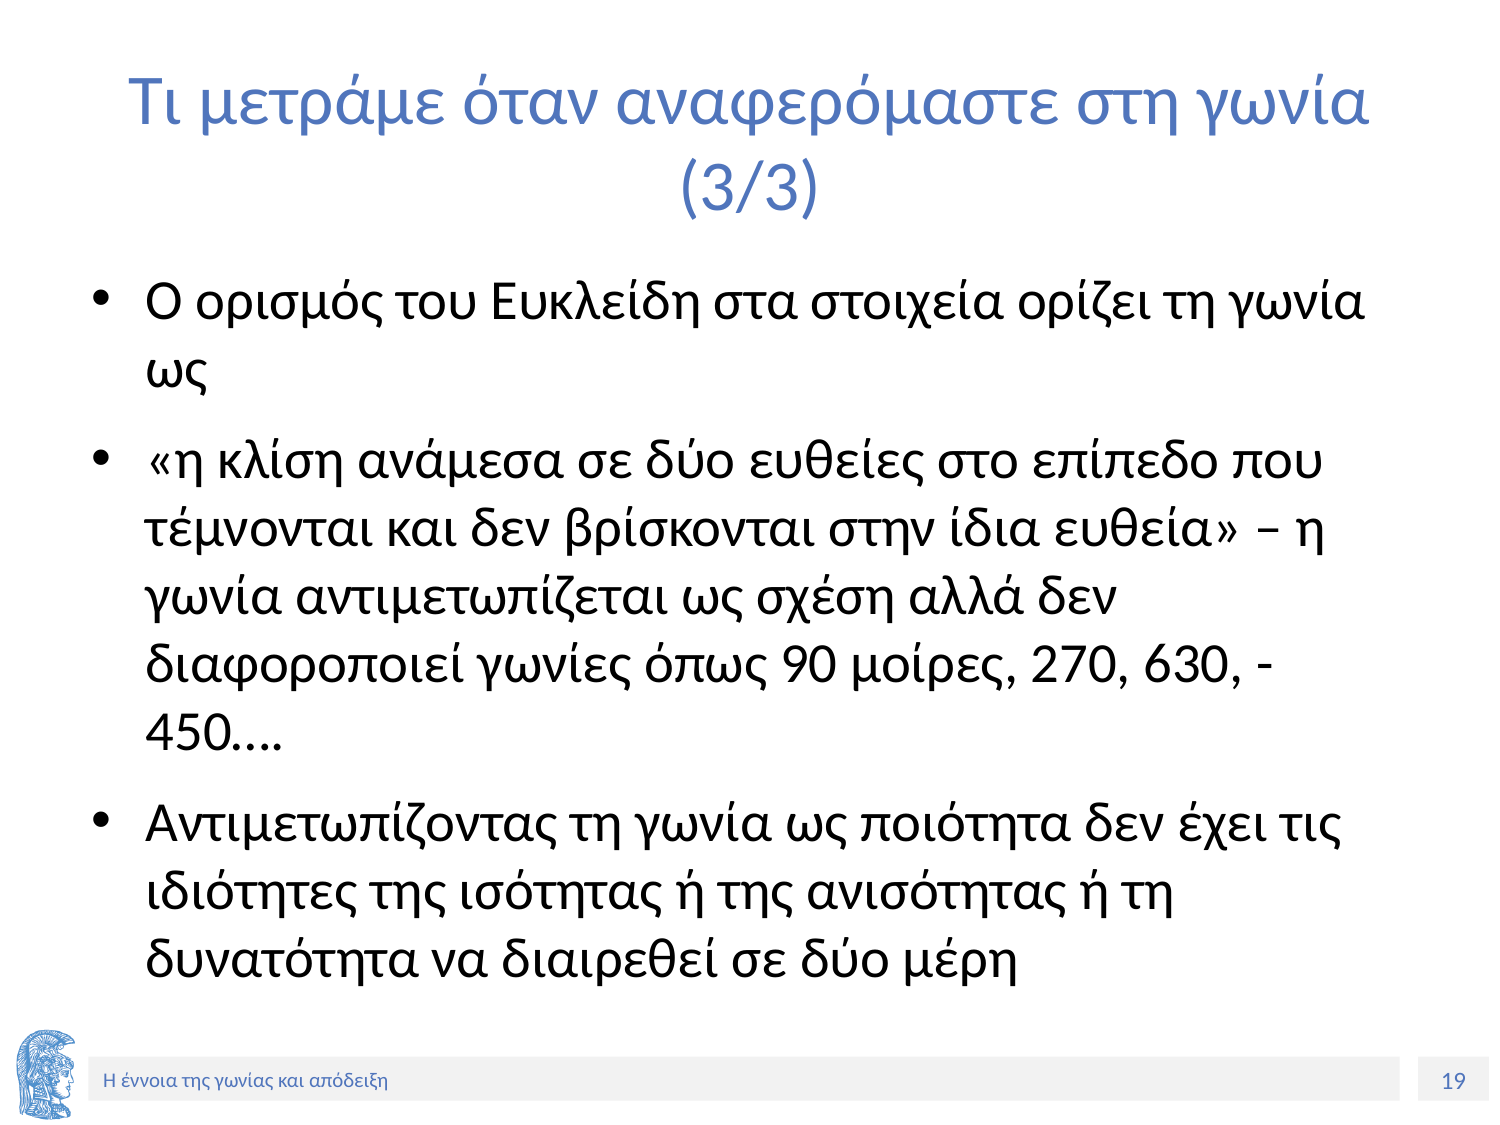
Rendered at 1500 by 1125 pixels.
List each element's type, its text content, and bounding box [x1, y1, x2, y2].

list Ο ορισμός του Ευκλείδη στα στοιχεία ορίζει τη γωνία ως «η κλίση ανάμεσα σε δύο ευθείες στο επίπεδο που τέμνονται και δεν βρίσκονται στην ίδια ευθεία» – η γωνία αντιμετωπίζεται ως σχέση αλλά δεν διαφοροποιεί γωνίες όπως 90 μοίρες, 270, 630, -450…. Αντιμετωπίζοντας τη γωνία ως ποιότητα δεν έχει τις ιδιότητες της ισότητας ή της ανισότητας ή τη δυνατότητα να διαιρεθεί σε δύο μέρη [76, 255, 1427, 998]
picture [9, 1026, 81, 1120]
title Τι μετράμε όταν αναφερόμαστε στη γωνία (3/3) [75, 45, 1425, 233]
